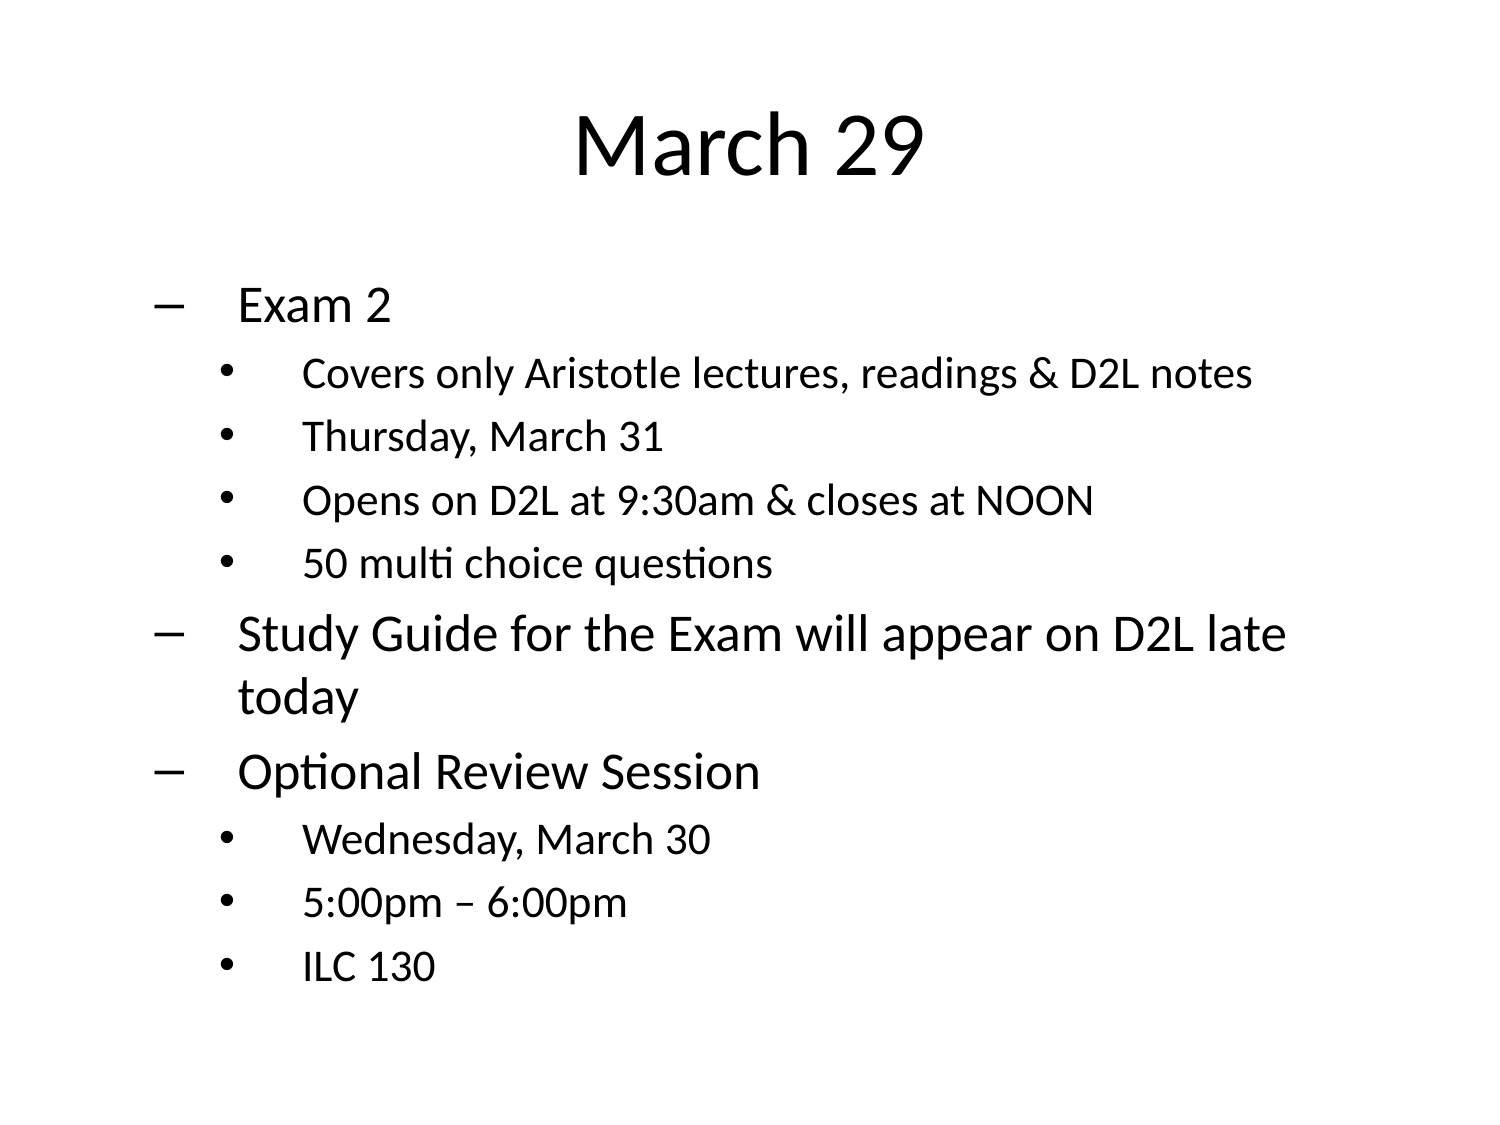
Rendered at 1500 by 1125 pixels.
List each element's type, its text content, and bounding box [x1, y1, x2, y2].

title March 29 [75, 45, 1425, 233]
list Exam 2 Covers only Aristotle lectures, readings & D2L notes Thursday, March 31 Opens on D2L at 9:30am & closes at NOON 50 multi choice questions Study Guide for the Exam will appear on D2L late today Optional Review Session Wednesday, March 30 5:00pm – 6:00pm ILC 130 [75, 262, 1425, 1005]
